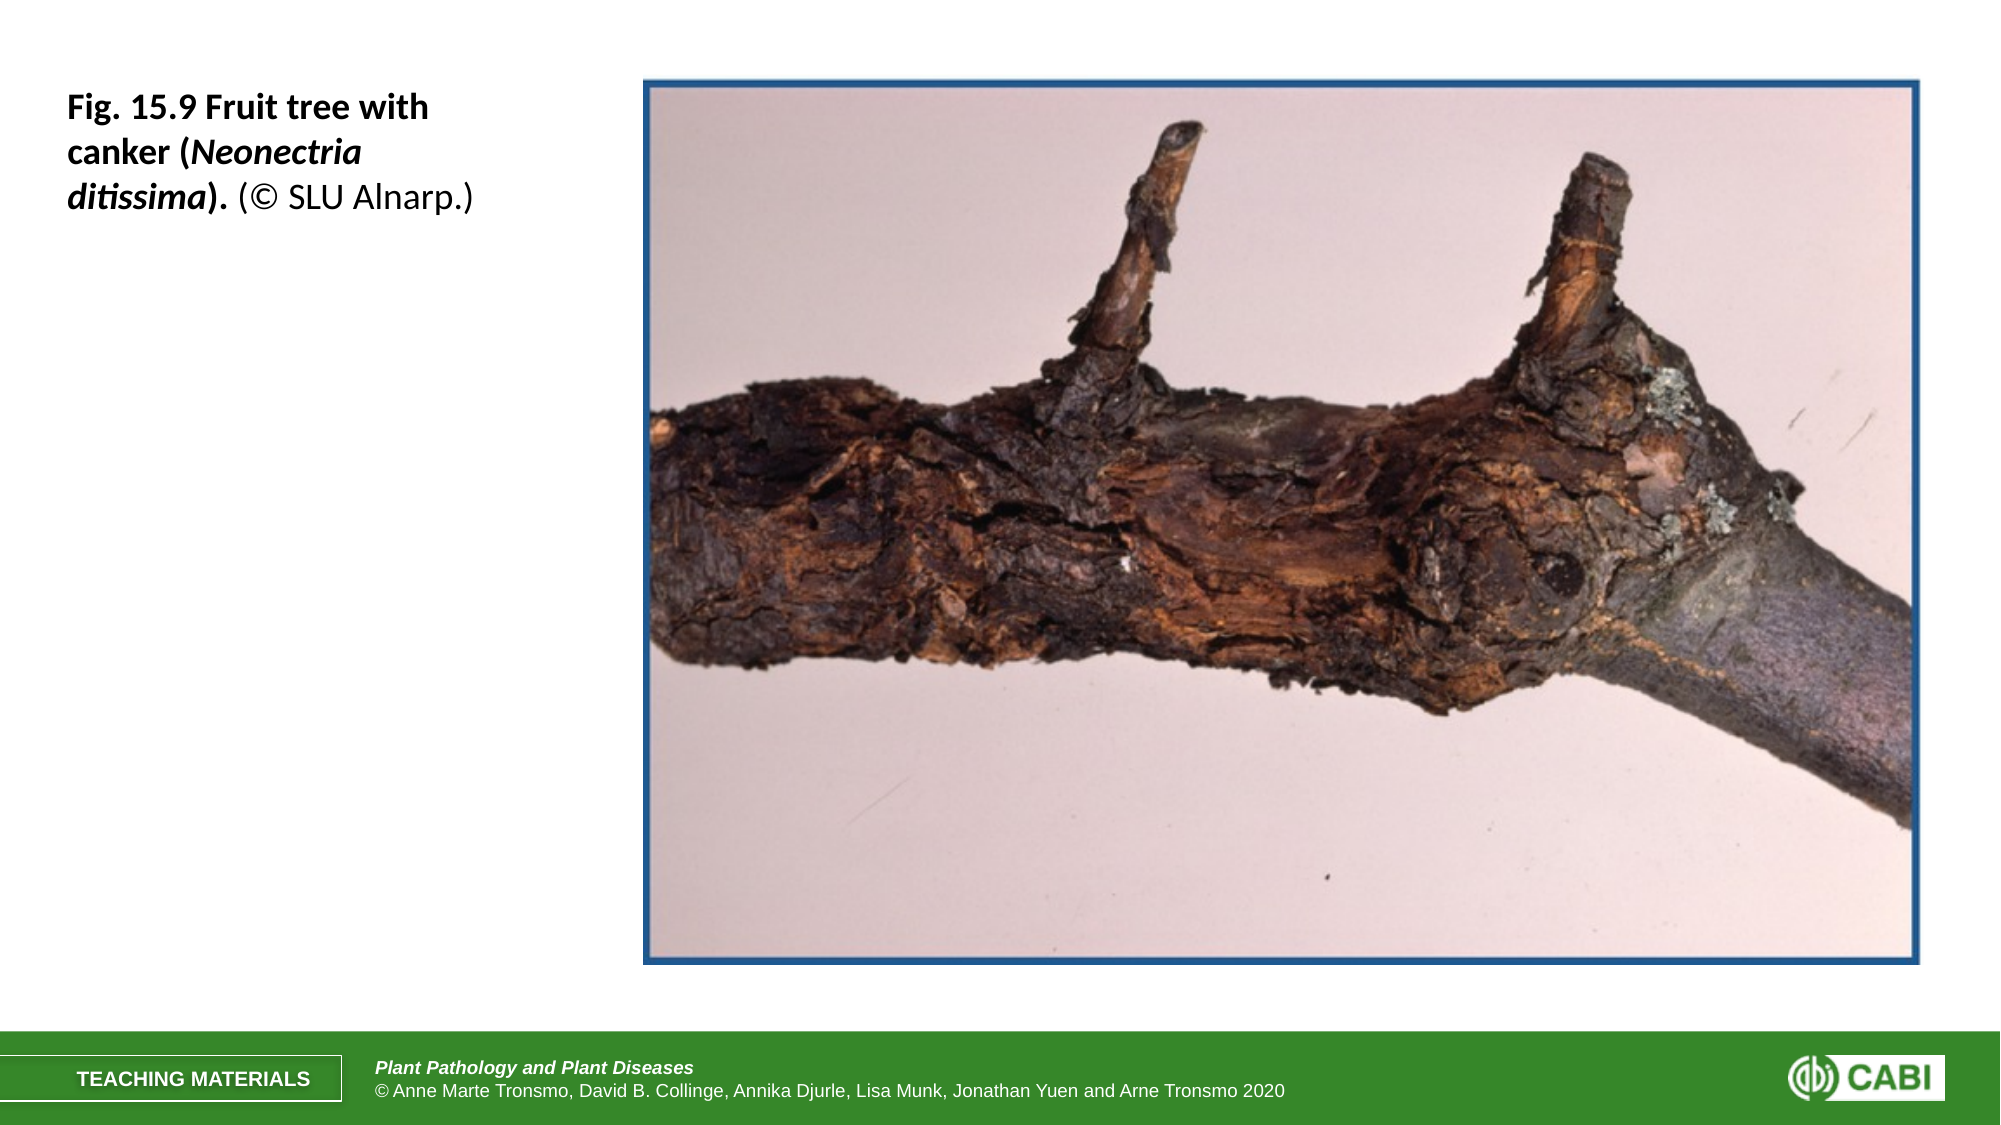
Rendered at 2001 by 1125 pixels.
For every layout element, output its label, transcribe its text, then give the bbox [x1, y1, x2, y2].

picture [643, 74, 1925, 966]
text_box Fig. 15.9 Fruit tree with canker (Neonectria ditissima). (© SLU Alnarp.) [52, 74, 530, 225]
text_box Plant Pathology and Plant Diseases © Anne Marte Tronsmo, David B. Collinge, Annika Djurle, Lisa Munk, Jonathan Yuen and Arne Tronsmo 2020 [360, 1048, 1485, 1109]
picture [1788, 1055, 1945, 1101]
